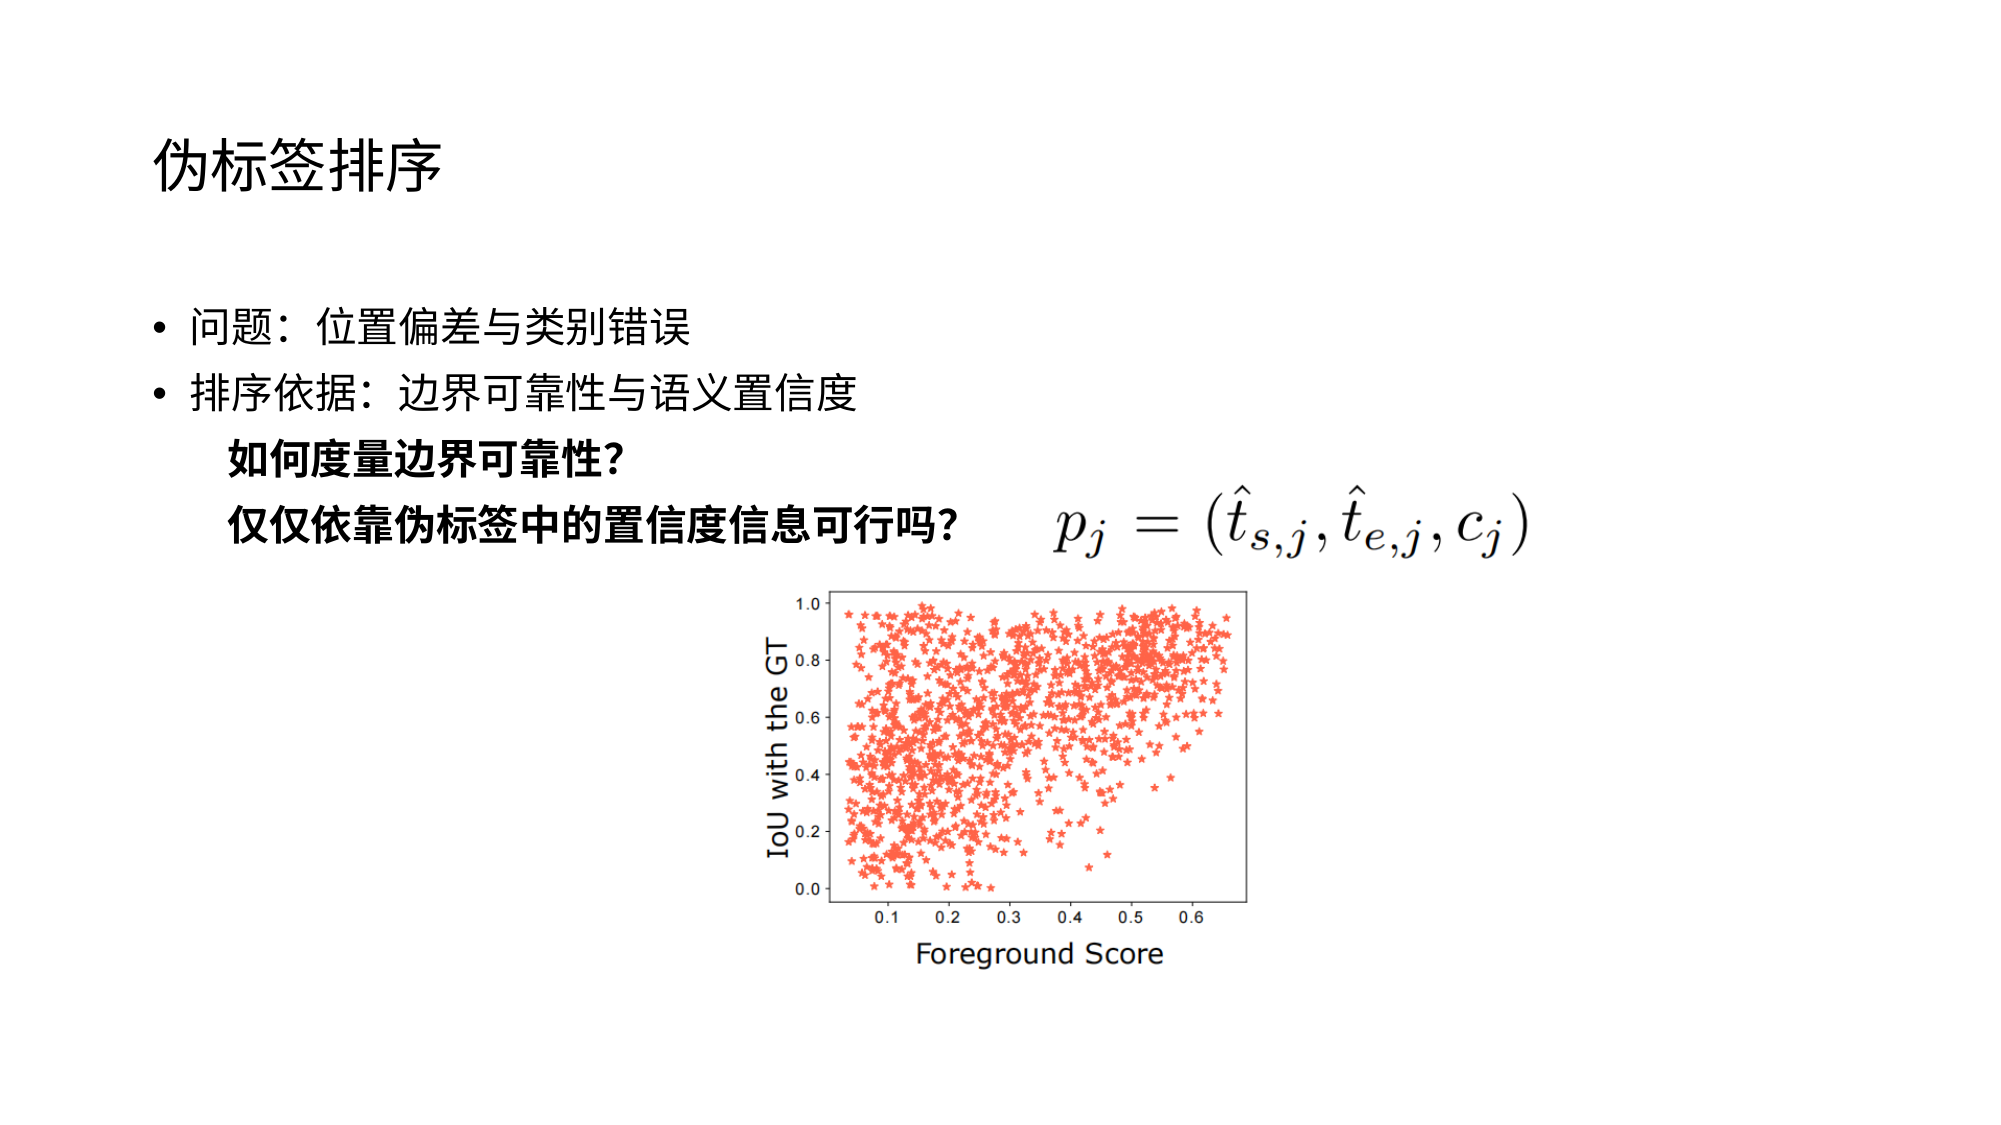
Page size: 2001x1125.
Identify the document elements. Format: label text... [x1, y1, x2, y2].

picture [1047, 480, 1538, 563]
title 伪标签排序 [137, 59, 1863, 278]
list 问题：位置偏差与类别错误 排序依据：边界可靠性与语义置信度 如何度量边界可靠性？ 仅仅依靠伪标签中的置信度信息可行吗？ [137, 299, 1863, 1014]
picture [746, 573, 1254, 974]
